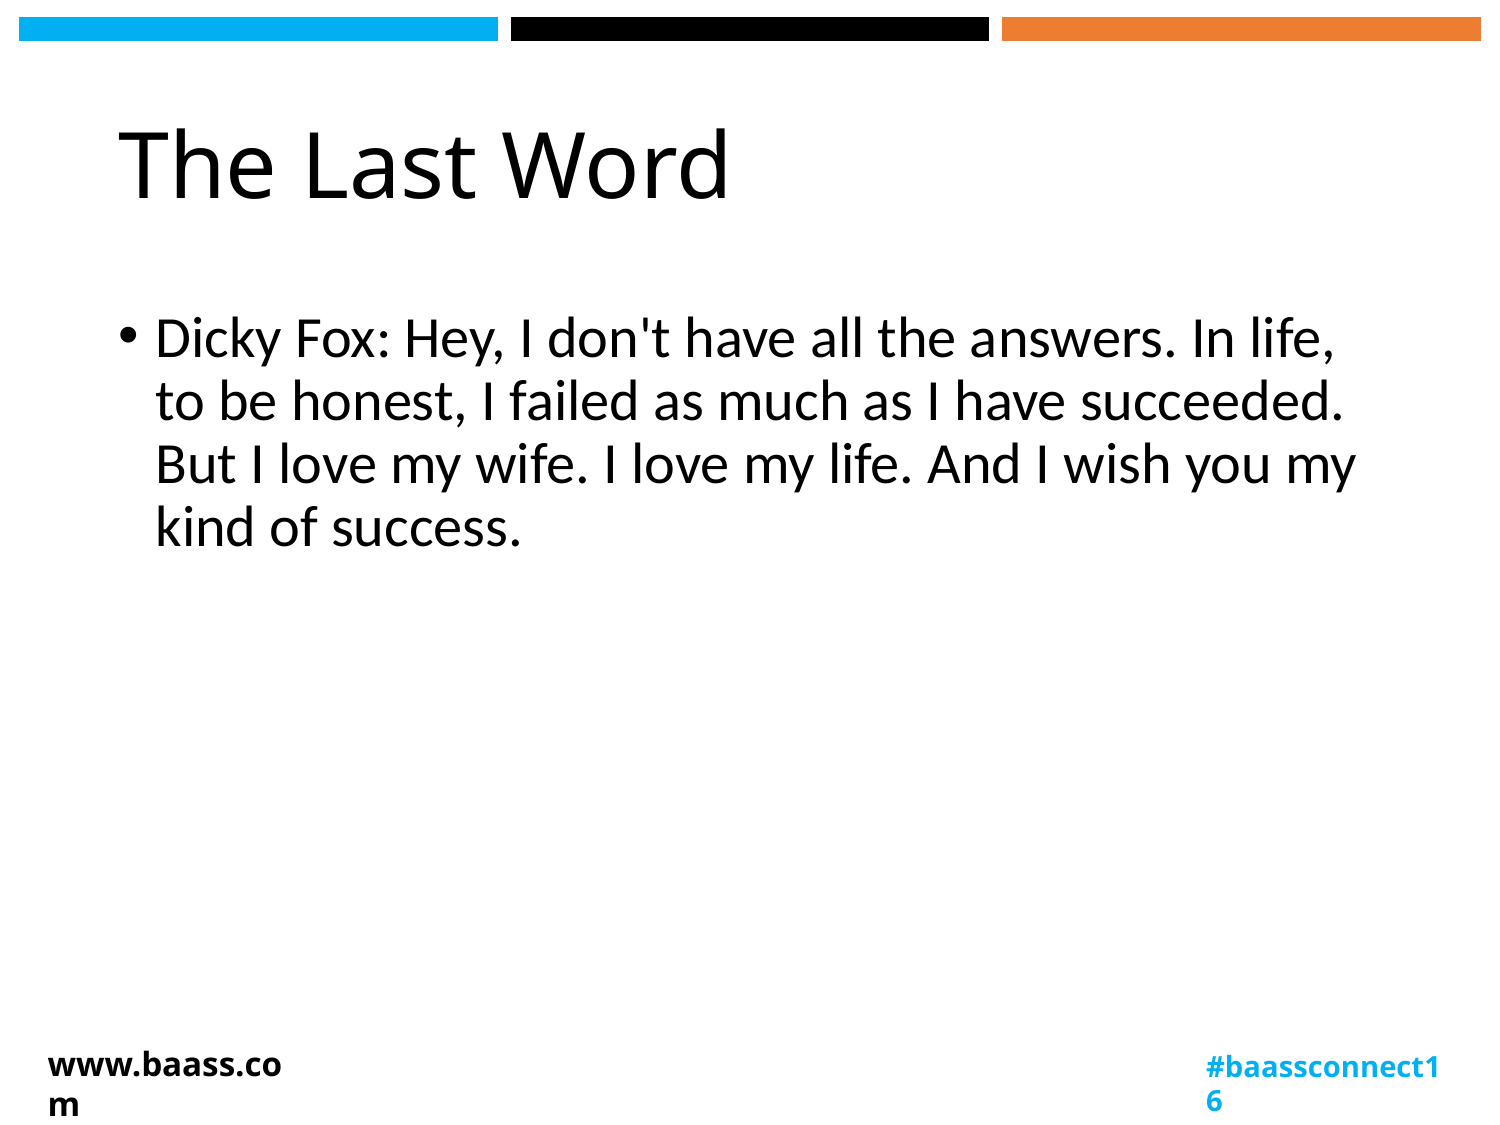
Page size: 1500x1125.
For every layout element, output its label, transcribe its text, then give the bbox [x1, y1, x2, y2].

list Dicky Fox: Hey, I don't have all the answers. In life, to be honest, I failed as much as I have succeeded. But I love my wife. I love my life. And I wish you my kind of success. [103, 299, 1397, 1014]
title The Last Word [103, 59, 1397, 278]
